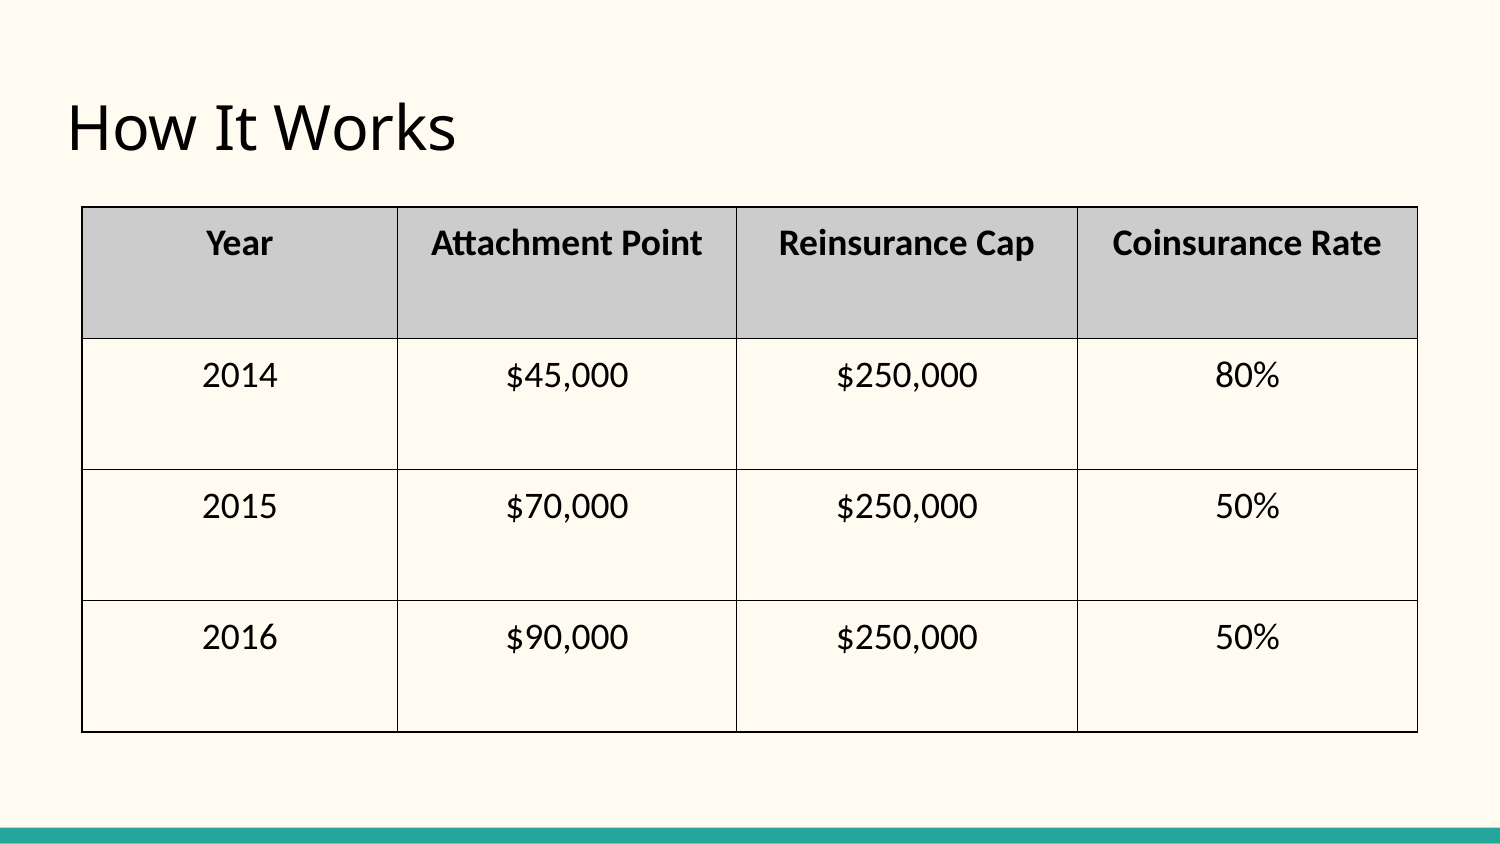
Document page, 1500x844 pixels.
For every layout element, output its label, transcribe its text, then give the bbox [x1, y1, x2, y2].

table_cell $250,000 [737, 339, 1077, 469]
table_cell 50% [1078, 470, 1417, 600]
title How It Works [51, 72, 1449, 174]
table_cell 2015 [83, 470, 397, 600]
table_header Reinsurance Cap [737, 208, 1077, 338]
table_cell 50% [1078, 601, 1417, 731]
table_cell $45,000 [398, 339, 736, 469]
table_cell $250,000 [737, 601, 1077, 731]
table_header Year [83, 208, 397, 338]
table_cell 80% [1078, 339, 1417, 469]
table_cell $250,000 [737, 470, 1077, 600]
table_cell $70,000 [398, 470, 736, 600]
table_header Coinsurance Rate [1078, 208, 1417, 338]
table_cell 2016 [83, 601, 397, 731]
table_header Attachment Point [398, 208, 736, 338]
table_cell 2014 [83, 339, 397, 469]
table_cell $90,000 [398, 601, 736, 731]
